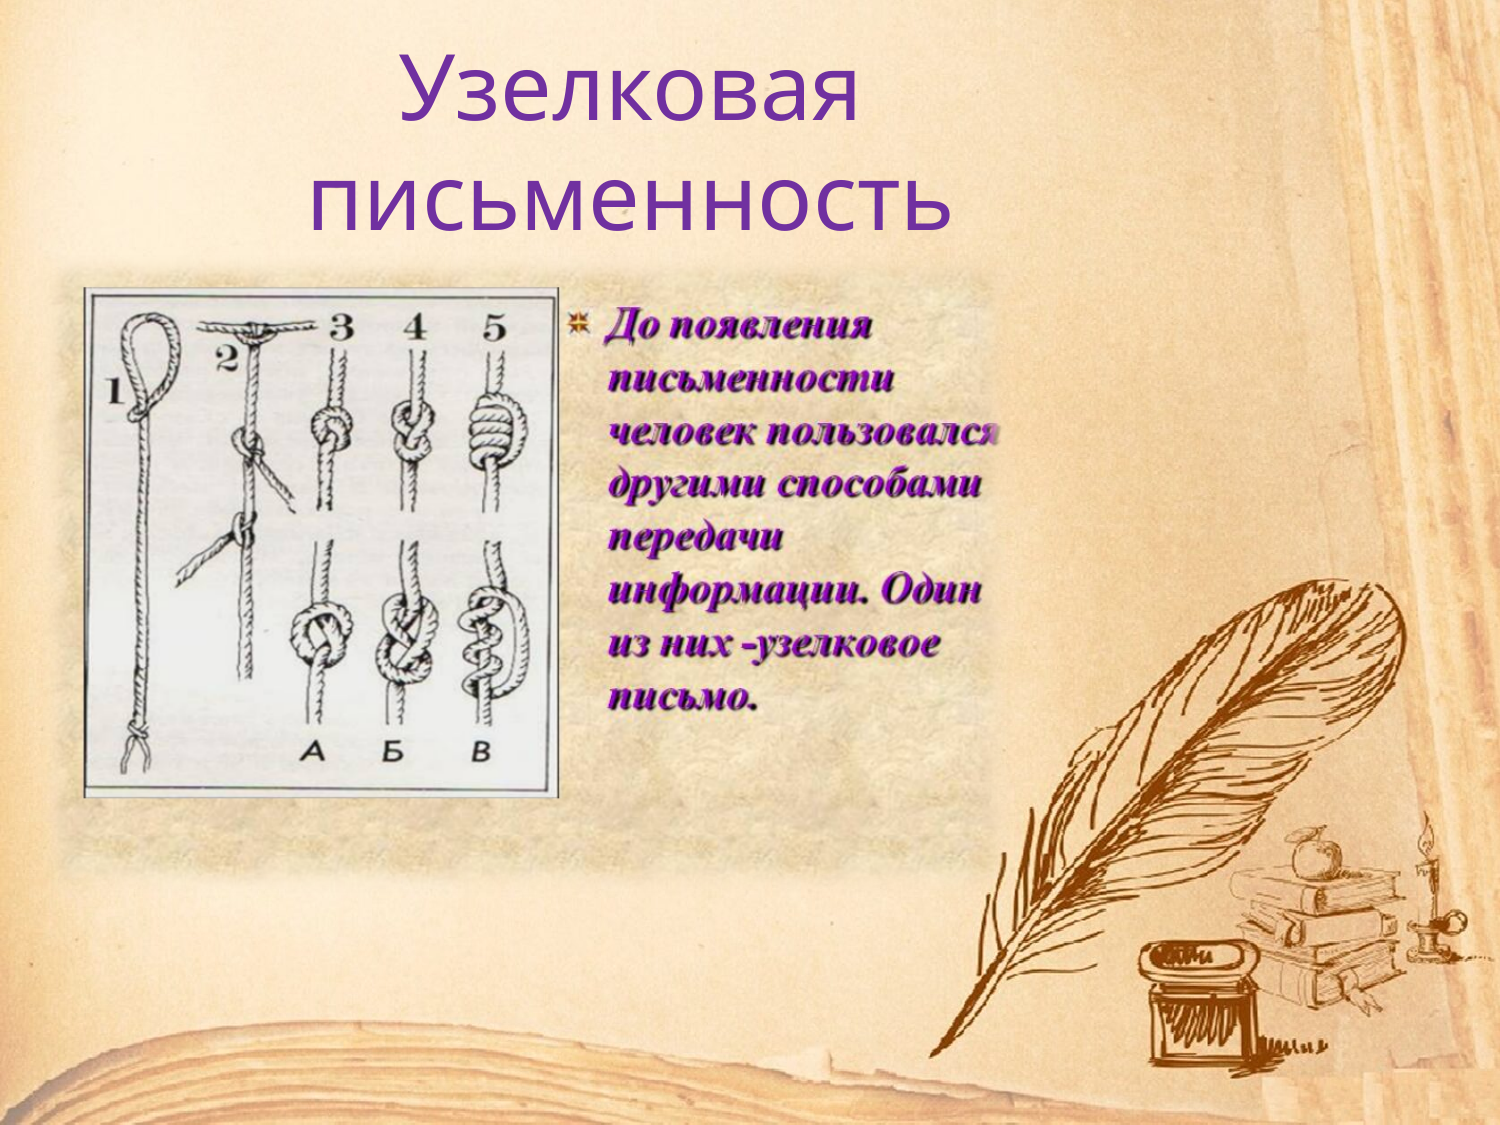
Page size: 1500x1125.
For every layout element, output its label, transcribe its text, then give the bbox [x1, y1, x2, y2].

picture [0, 0, 1500, 1125]
title Узелковая письменность [75, 45, 1188, 232]
